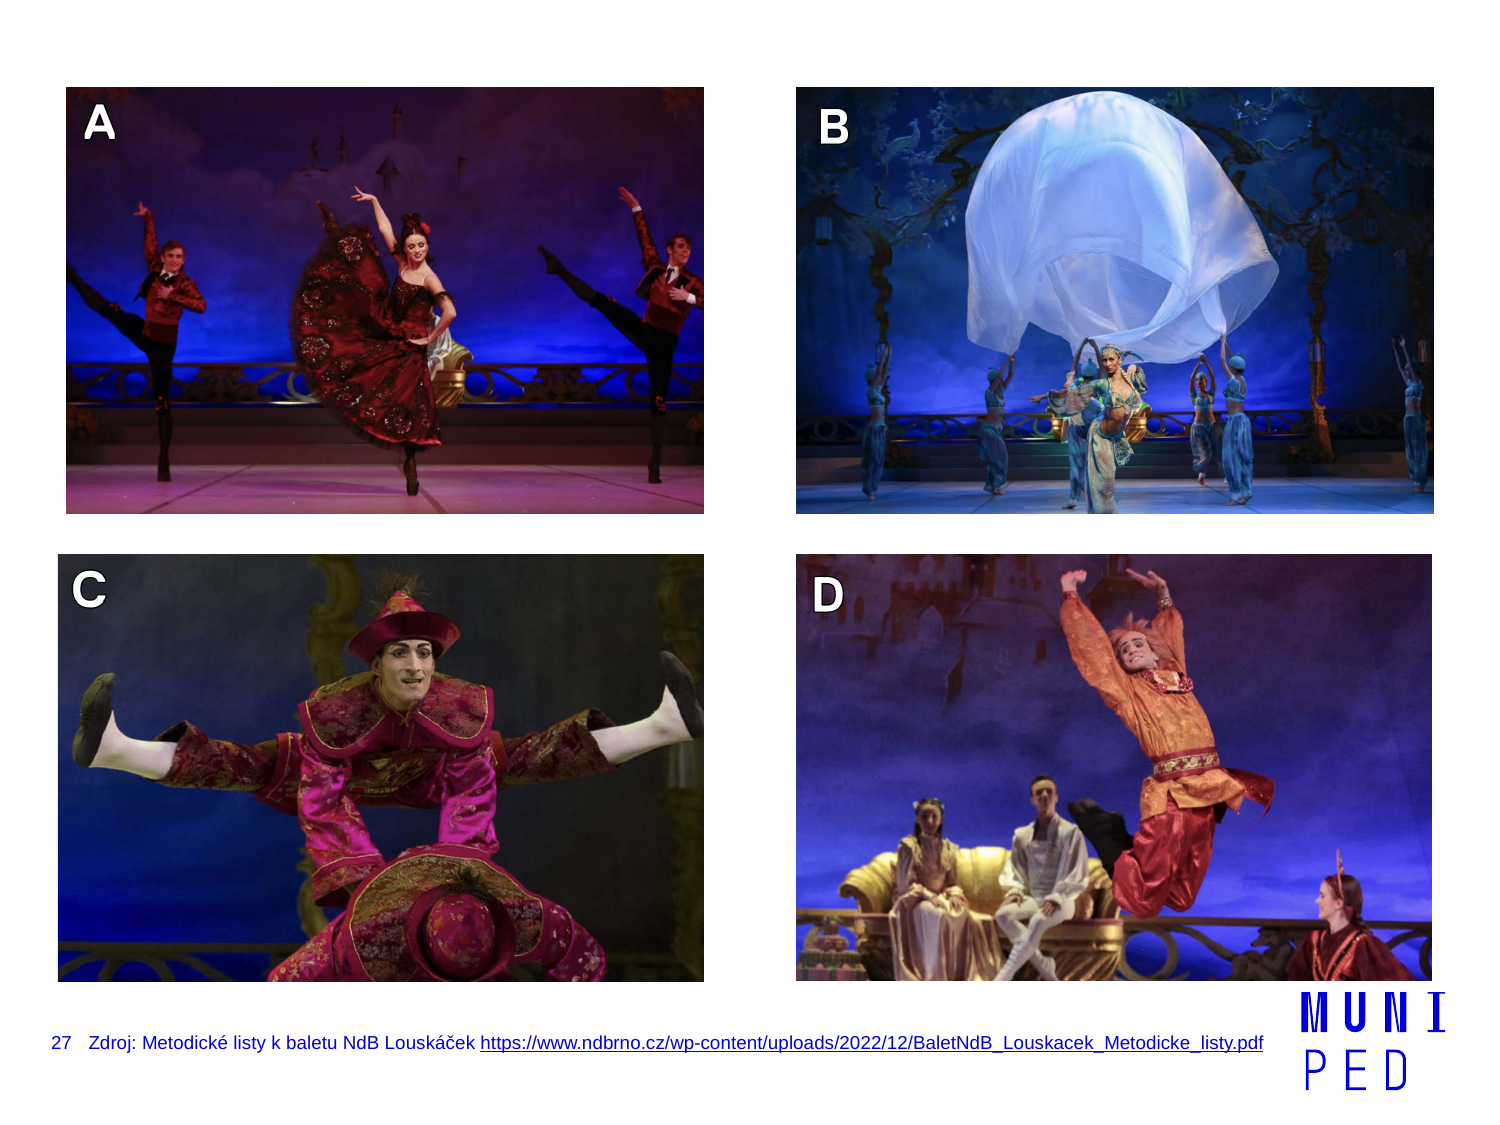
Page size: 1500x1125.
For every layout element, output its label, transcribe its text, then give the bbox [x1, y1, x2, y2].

picture [57, 554, 705, 982]
picture [66, 86, 705, 515]
picture [795, 86, 1434, 515]
footer Zdroj: Metodické listy k baletu NdB Louskáček https://www.ndbrno.cz/wp-content/uploads/2022/12/BaletNdB_Louskacek_Metodicke_listy.pdf [88, 1021, 1288, 1063]
picture [795, 554, 1434, 982]
slide_number 27 [50, 1021, 82, 1063]
